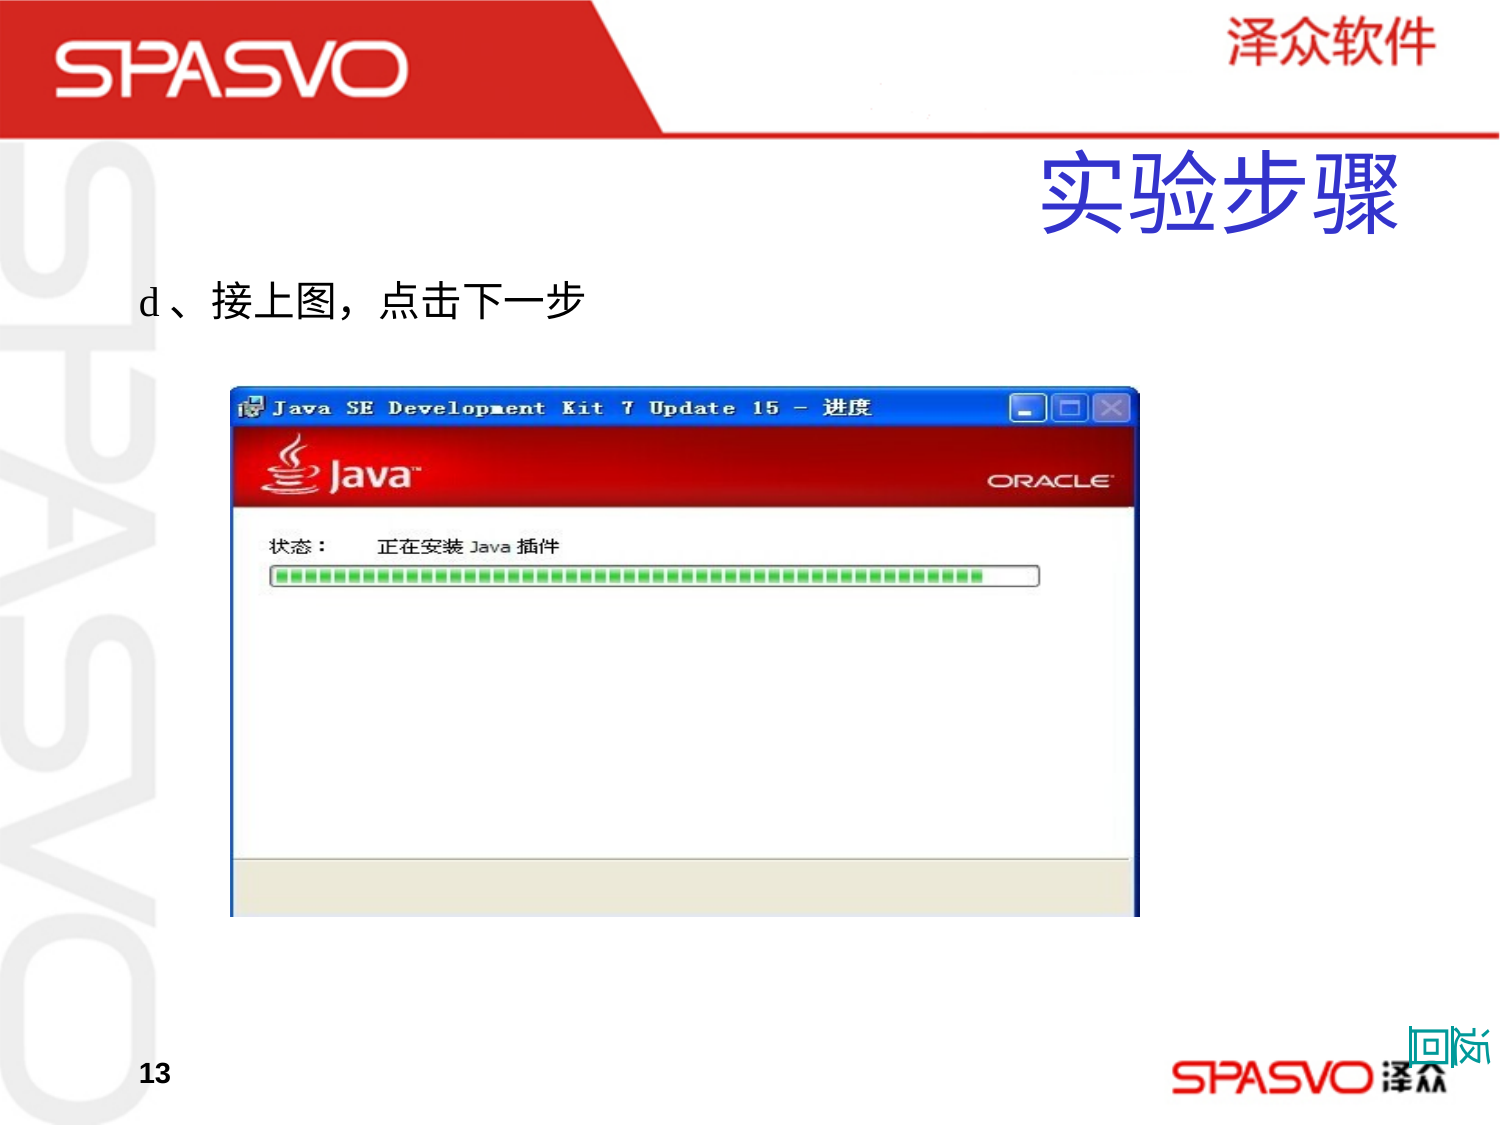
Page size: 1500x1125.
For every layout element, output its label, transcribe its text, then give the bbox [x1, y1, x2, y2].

text_box d、接上图，点击下一步 [123, 267, 1447, 1112]
picture [0, 0, 1500, 1125]
text_box 返回 [1425, 1011, 1500, 1118]
picture [229, 385, 1141, 918]
title 实验步骤 [76, 125, 1419, 256]
